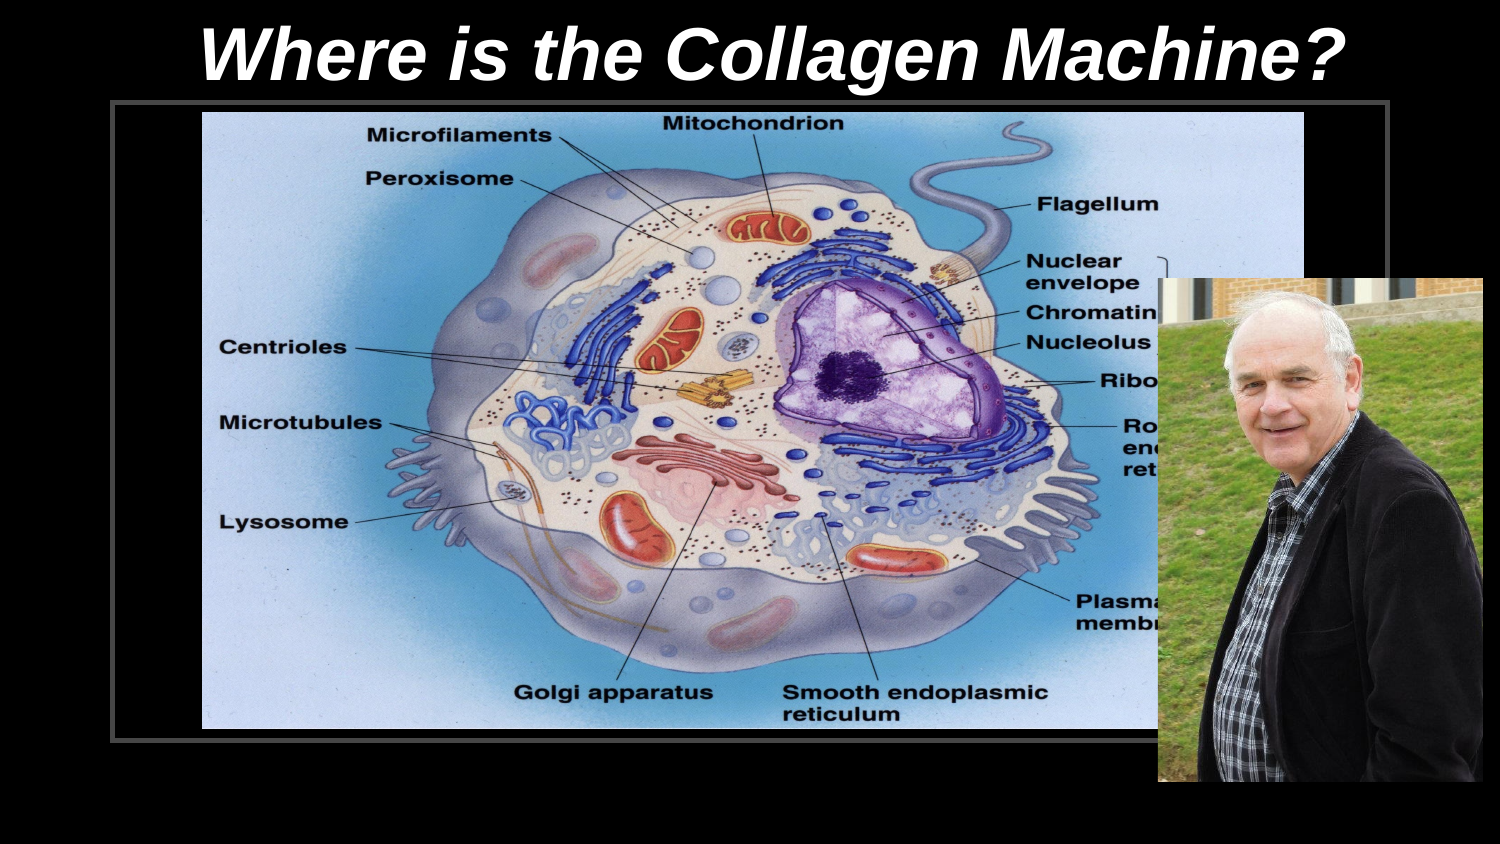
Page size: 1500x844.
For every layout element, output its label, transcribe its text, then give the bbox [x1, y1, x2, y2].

title Where is the Collagen Machine? [85, 26, 1483, 165]
picture [201, 112, 1484, 782]
